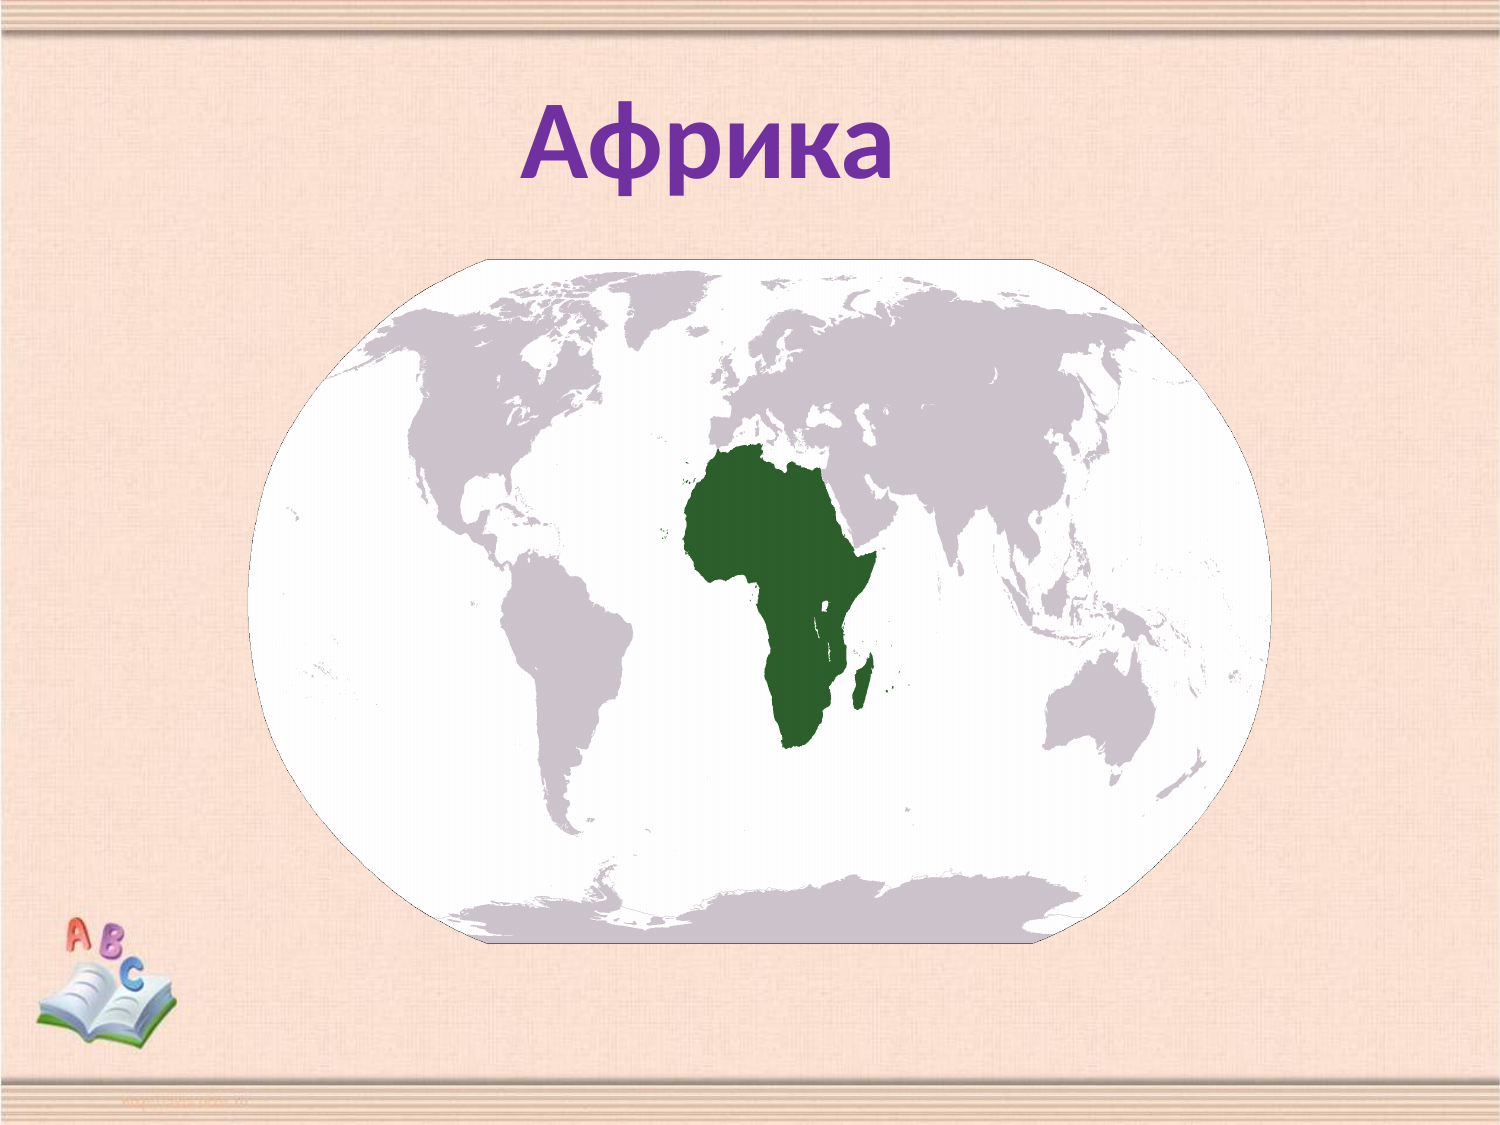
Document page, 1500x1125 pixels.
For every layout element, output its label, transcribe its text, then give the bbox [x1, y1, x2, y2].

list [245, 257, 1273, 946]
text_box Африка [505, 58, 911, 209]
picture [0, 0, 1500, 1125]
